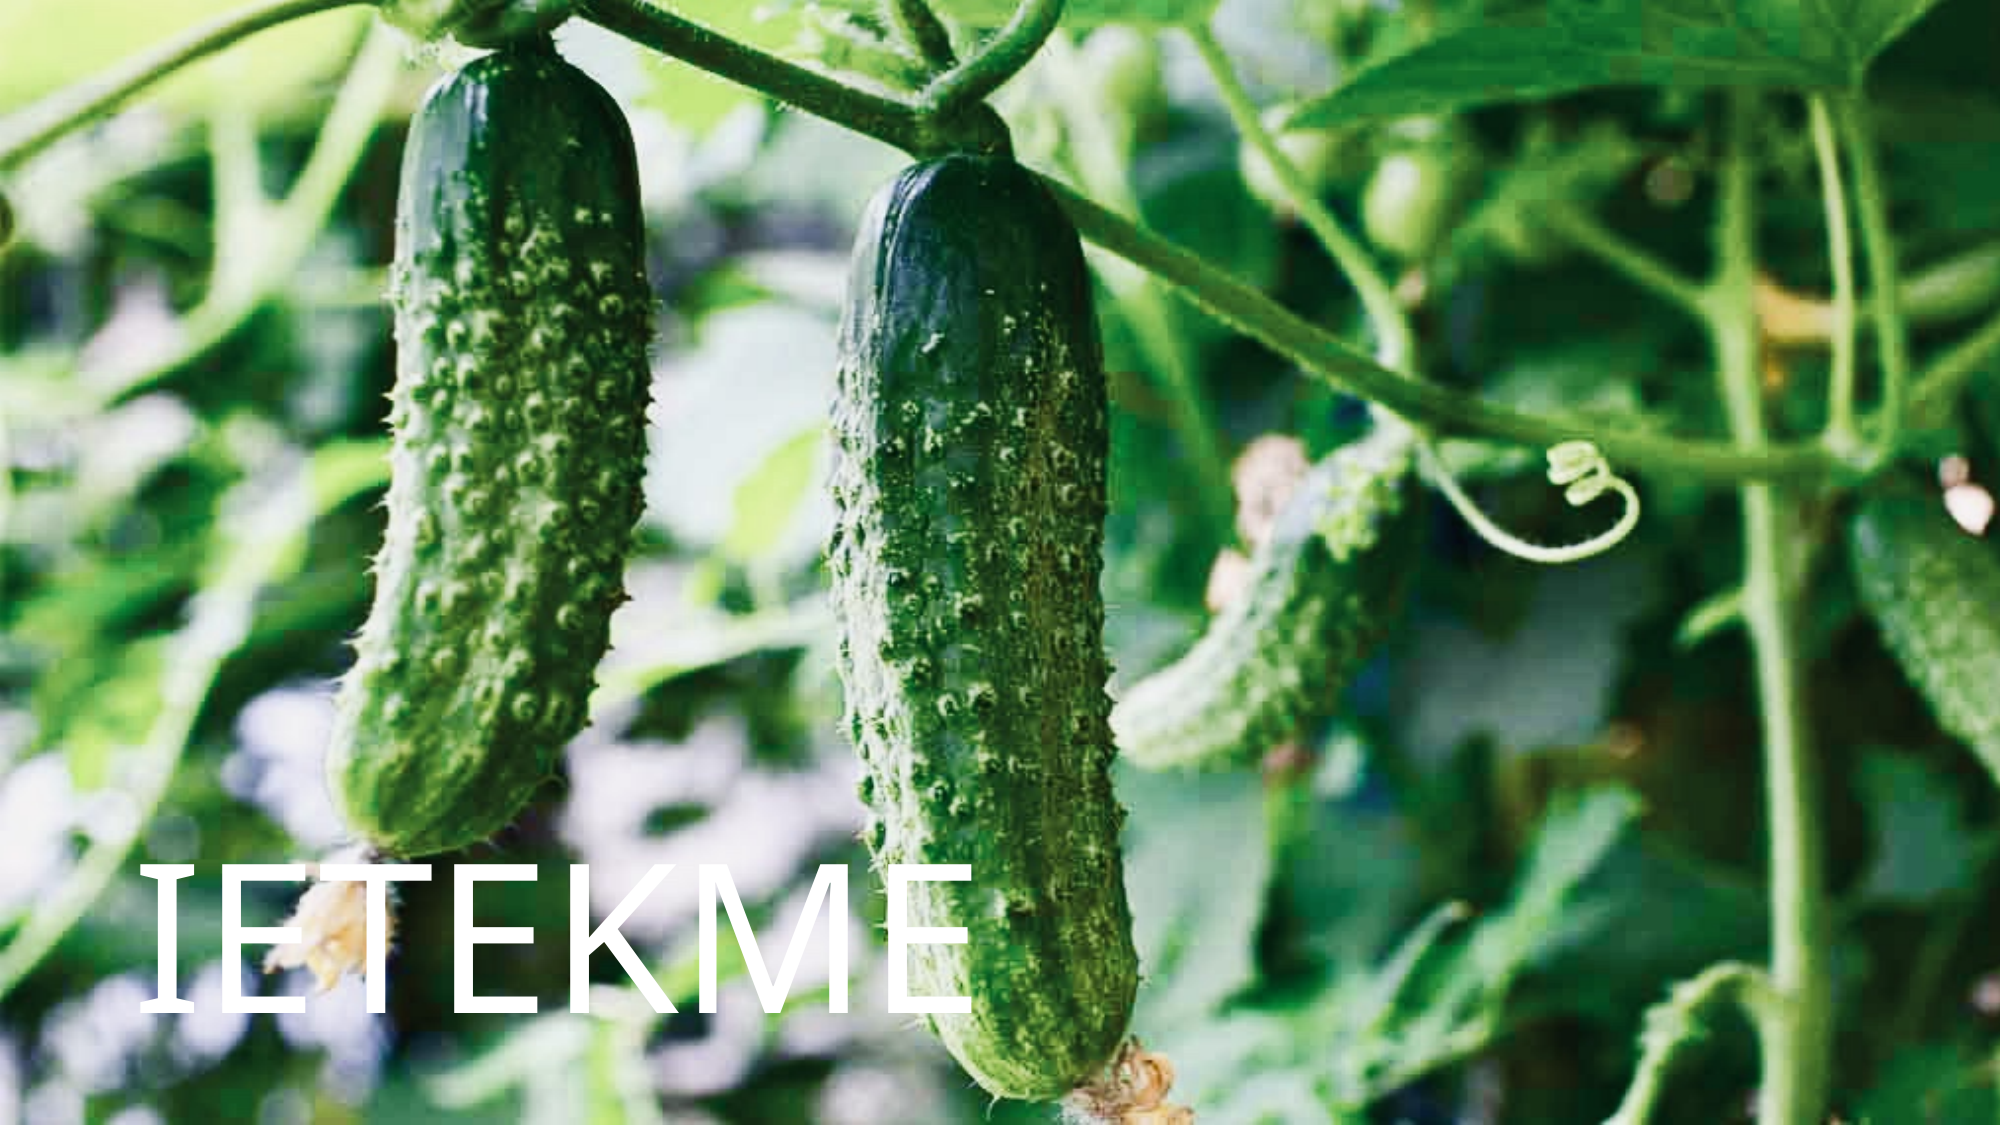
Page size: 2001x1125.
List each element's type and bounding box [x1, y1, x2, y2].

list [0, 0, 2000, 1125]
